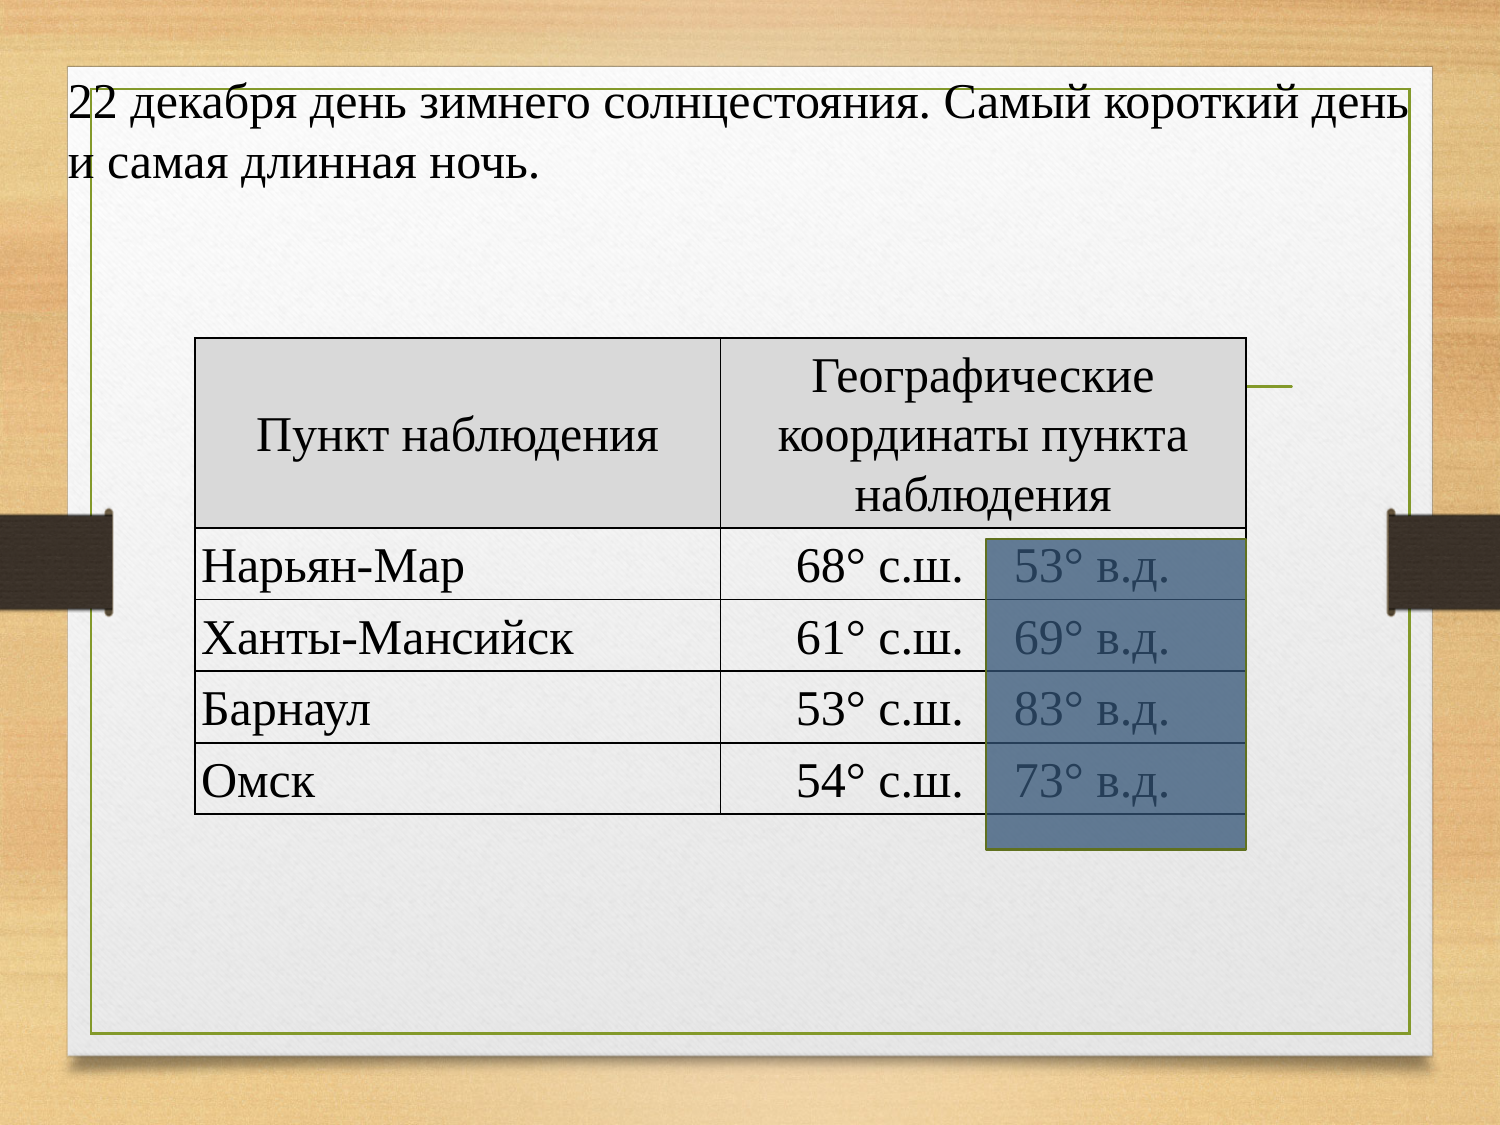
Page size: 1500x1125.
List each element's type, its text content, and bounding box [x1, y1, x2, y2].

text_box [985, 538, 1247, 851]
table_cell 53° с.ш. 83° в.д. [721, 672, 985, 742]
table_cell Ханты-Мансийск [196, 600, 720, 670]
table_cell 68° с.ш. 53° в.д. [721, 529, 1245, 599]
picture [0, 0, 1500, 1125]
table_cell 61° с.ш. 69° в.д. [721, 600, 985, 670]
table_header Географические координаты пункта наблюдения [721, 339, 1245, 527]
table_cell 54° с.ш. 73° в.д. [721, 744, 985, 813]
text_box 22 декабря день зимнего солнцестояния. Самый короткий день и самая длинная ночь. [53, 60, 1447, 196]
table_cell Барнаул [196, 672, 720, 742]
table_cell Омск [196, 744, 720, 813]
table_header Пункт наблюдения [196, 339, 720, 527]
table_cell Нарьян-Мар [196, 529, 720, 599]
